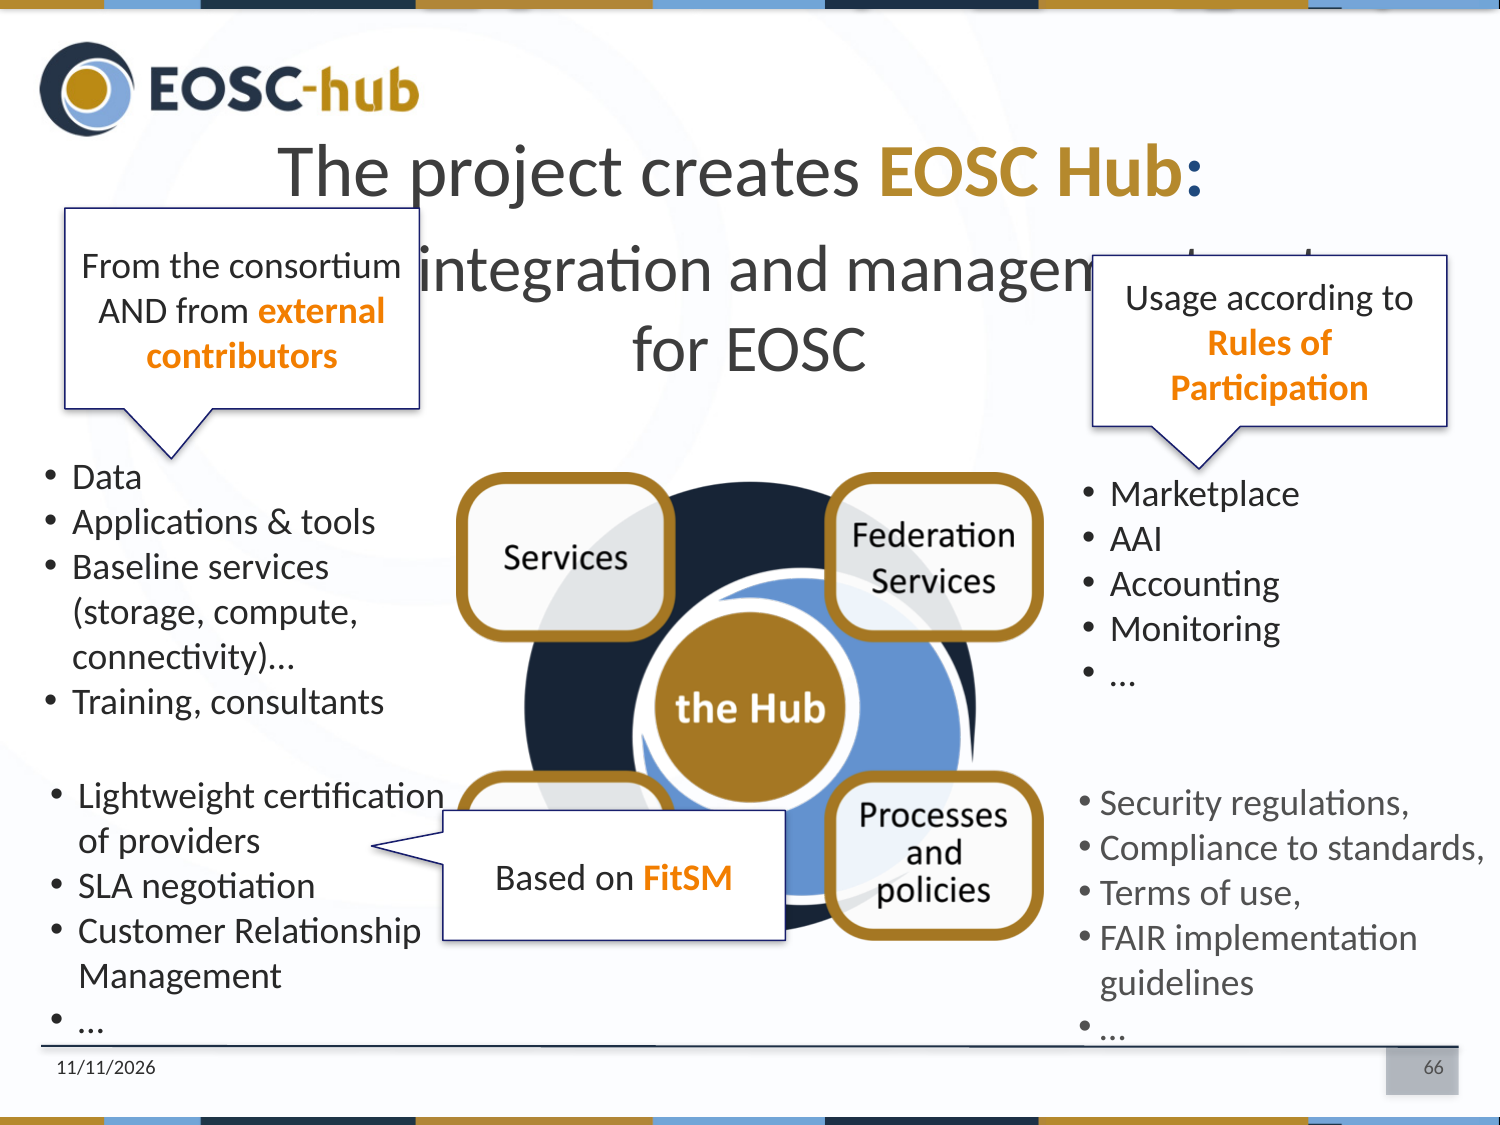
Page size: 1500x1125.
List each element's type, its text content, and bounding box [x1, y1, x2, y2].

slide_number 18. 08. 17. [41, 1048, 392, 1094]
slide_number 66 [1074, 1056, 1459, 1094]
text_box [76, 101, 975, 113]
text_box Lightweight certification of providers SLA negotiation Customer Relationship Management … [35, 763, 479, 1048]
text_box Data Applications & tools Baseline services (storage, compute, connectivity)… Training, consultants [29, 444, 420, 730]
text_box From the consortium AND from external contributors [64, 207, 421, 460]
text_box Marketplace AAI Accounting Monitoring … [1067, 461, 1316, 702]
text_box Security regulations, Compliance to standards, Terms of use, FAIR implementation guidelines … [1057, 770, 1500, 1056]
text_box Based on FitSM [370, 809, 451, 942]
picture [0, 0, 1500, 1125]
picture [456, 472, 1057, 1045]
text_box Usage according to Rules of Participation [1091, 254, 1448, 470]
text_box The project creates EOSC Hub: a federated integration and management system for EOSC [74, 113, 1425, 856]
